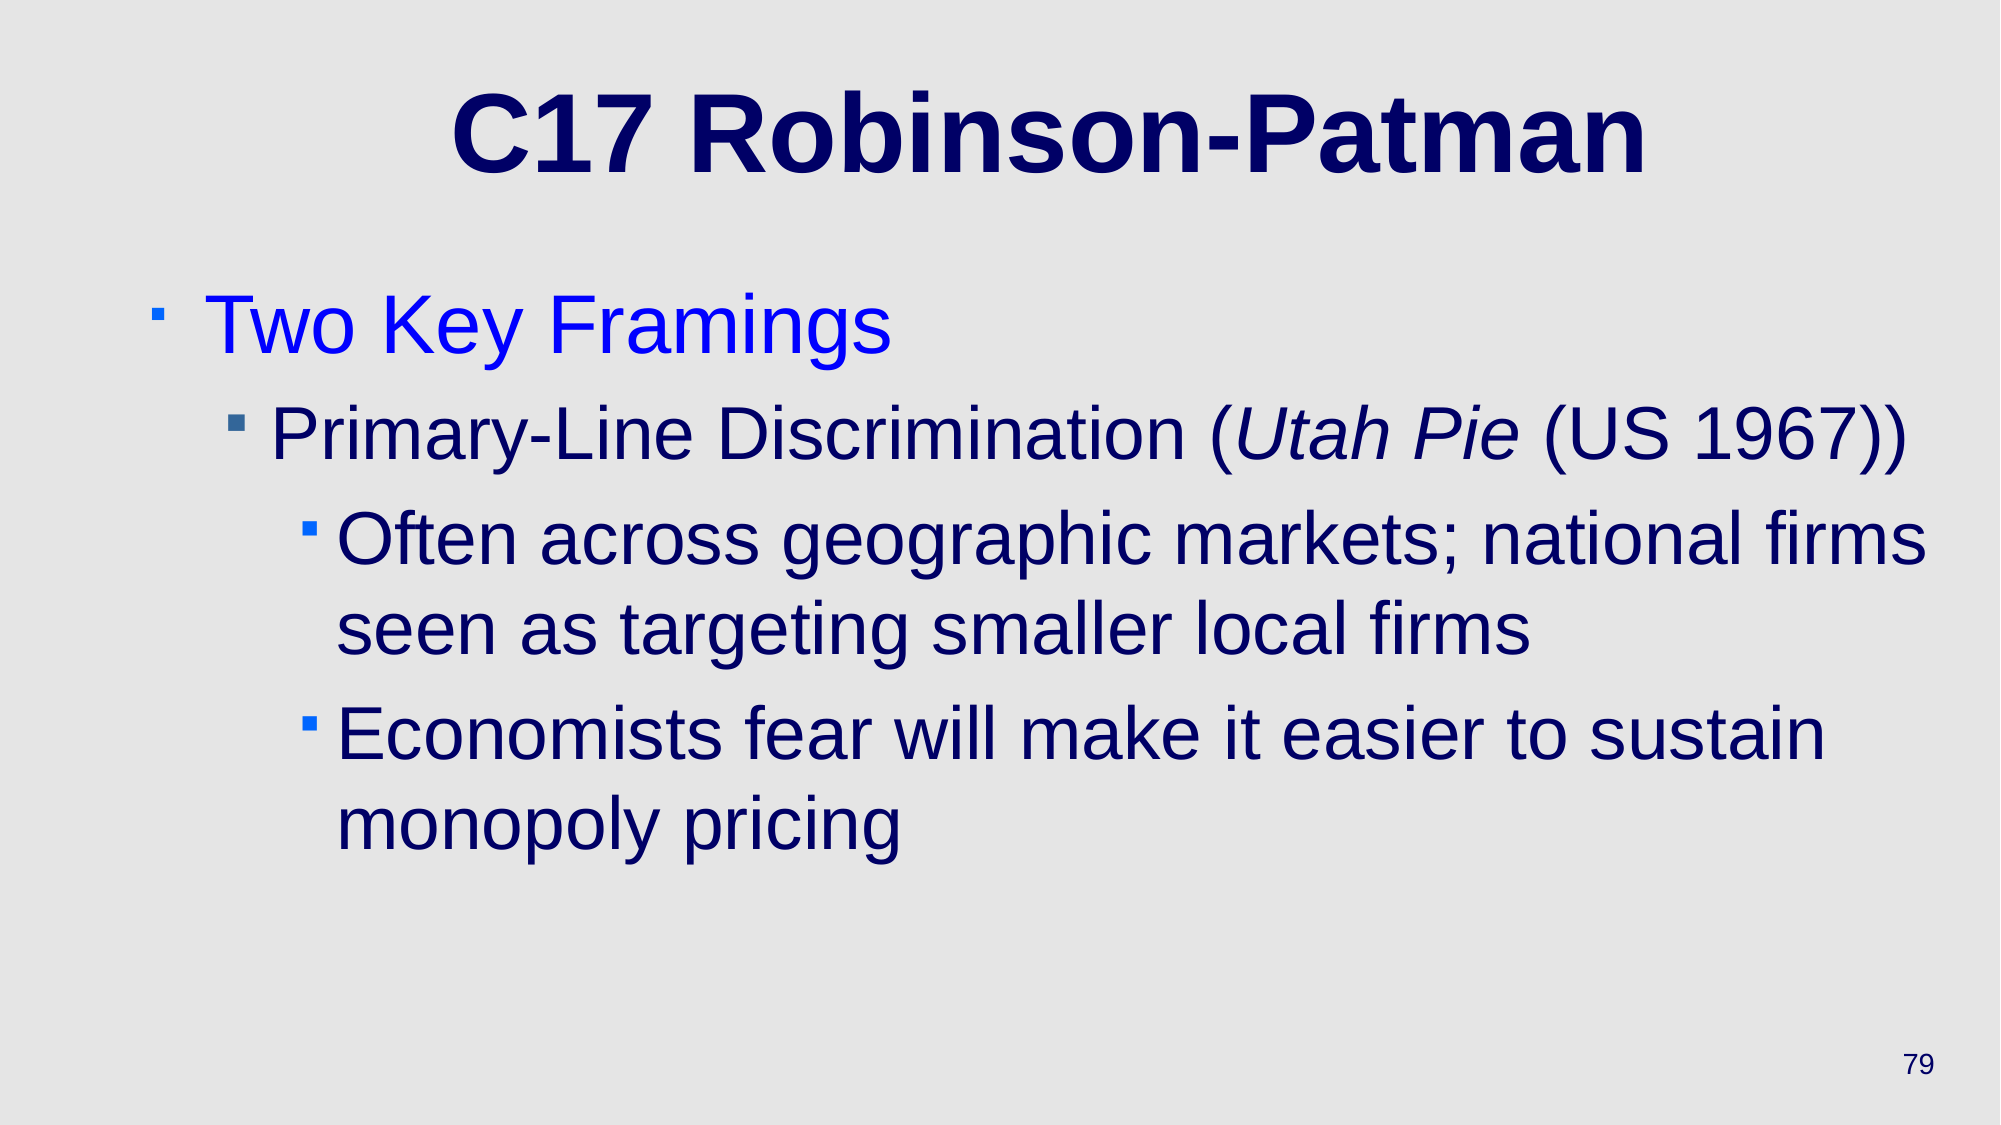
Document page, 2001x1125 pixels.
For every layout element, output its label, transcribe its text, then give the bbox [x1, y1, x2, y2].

title C17 Robinson-Patman [133, 50, 1967, 238]
list Two Key Framings Primary-Line Discrimination (Utah Pie (US 1967)) Often across geographic markets; national firms seen as targeting smaller local firms Economists fear will make it easier to sustain monopoly pricing [133, 262, 1967, 938]
slide_number 79 [1533, 1024, 1951, 1101]
